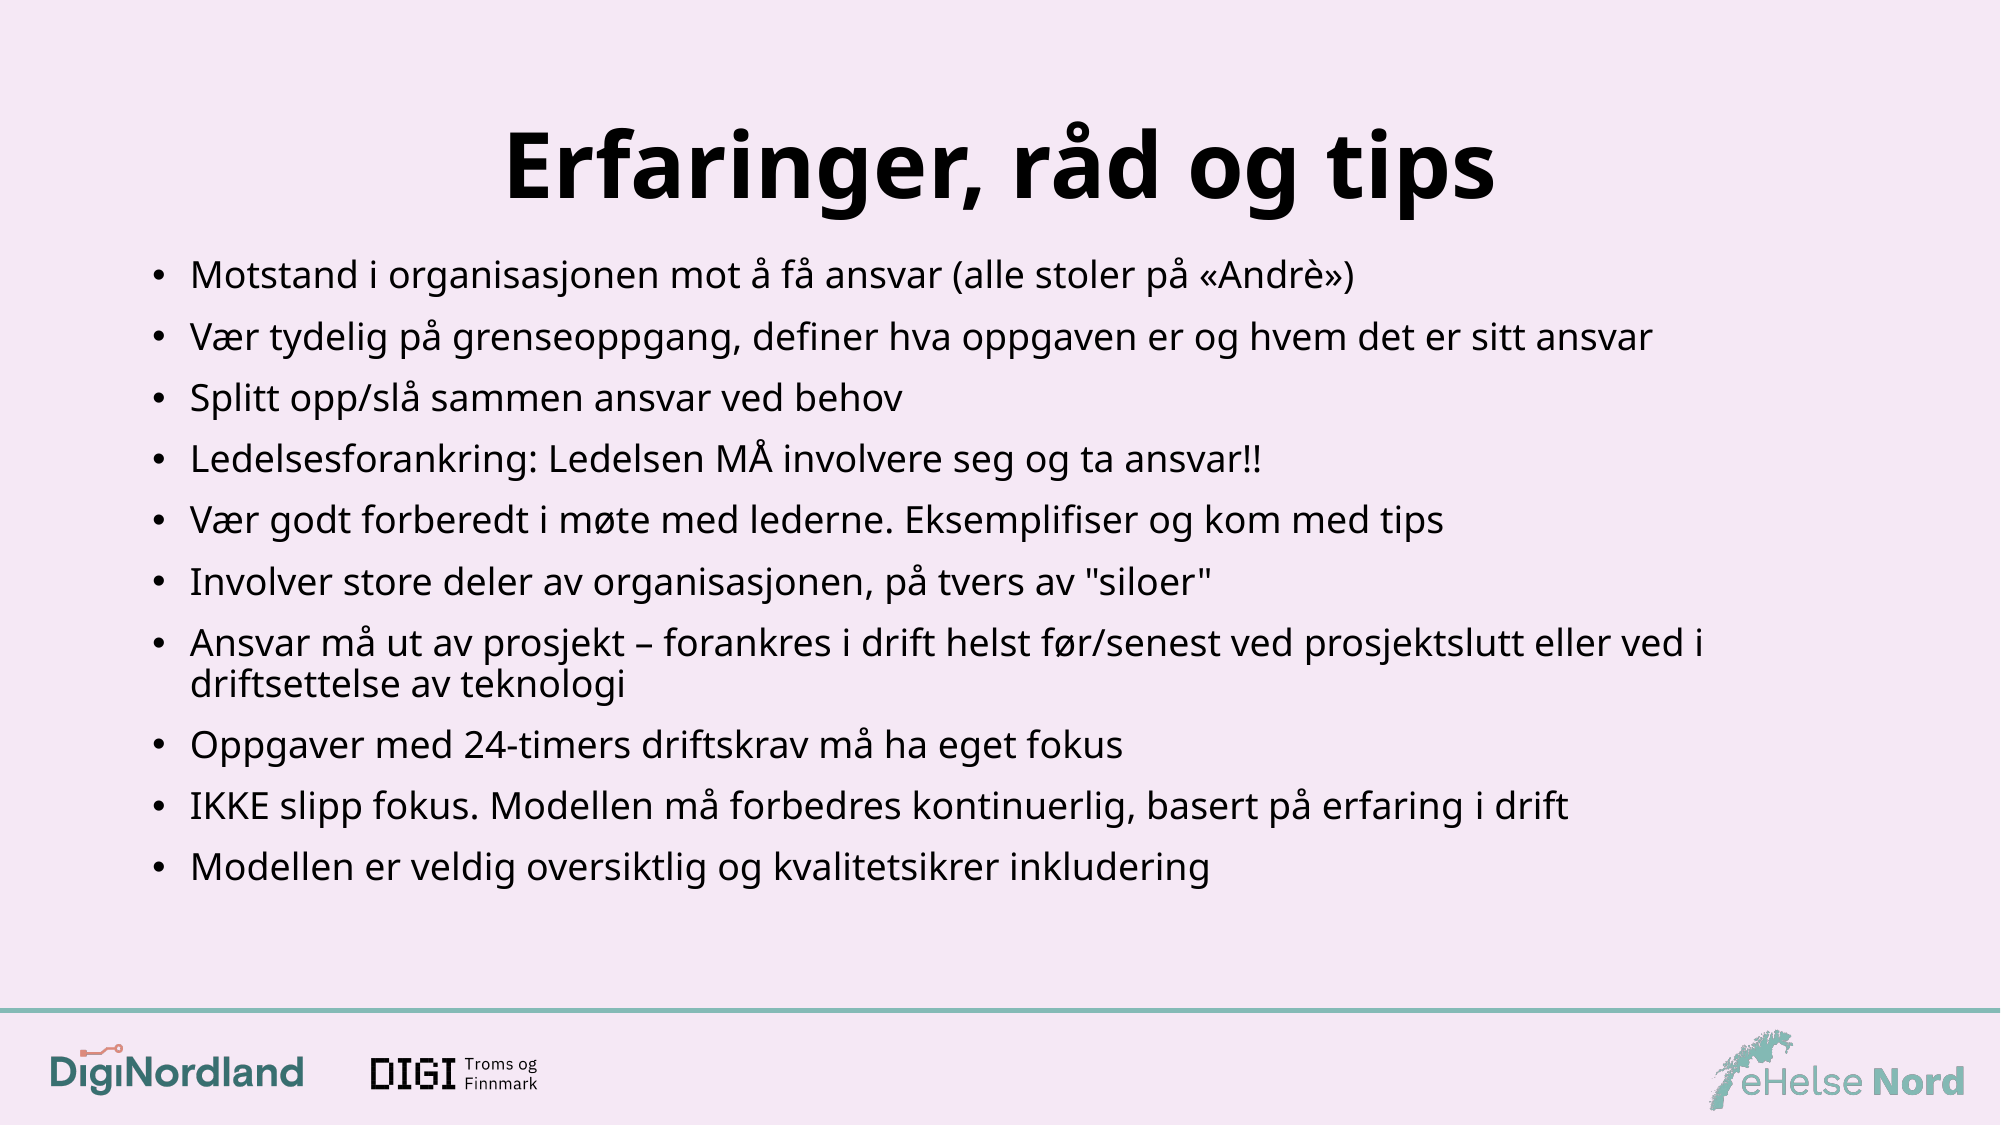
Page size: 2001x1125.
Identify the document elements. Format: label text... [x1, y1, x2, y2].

picture [0, 993, 353, 1125]
picture [371, 1026, 539, 1115]
picture [1700, 1028, 1976, 1112]
list Motstand i organisasjonen mot å få ansvar (alle stoler på «Andrè»)​ Vær tydelig på grenseoppgang, definer hva oppgaven er og hvem det er sitt ansvar​ Splitt opp/slå sammen ansvar ved behov​ Ledelsesforankring: Ledelsen MÅ involvere seg og ta ansvar!!​ Vær godt forberedt i møte med lederne. Eksemplifiser og kom med tips​ Involver store deler av organisasjonen, på tvers av "siloer"​ Ansvar må ut av prosjekt – forankres i drift helst før/senest ved prosjektslutt eller ved i driftsettelse av teknologi​ Oppgaver med 24-timers driftskrav må ha eget fokus​ IKKE slipp fokus. Modellen må forbedres kontinuerlig, basert på erfaring​ i drift Modellen er veldig oversiktlig og kvalitetsikrer inkludering [137, 248, 1863, 1014]
title Erfaringer, råd og tips [137, 59, 1863, 248]
